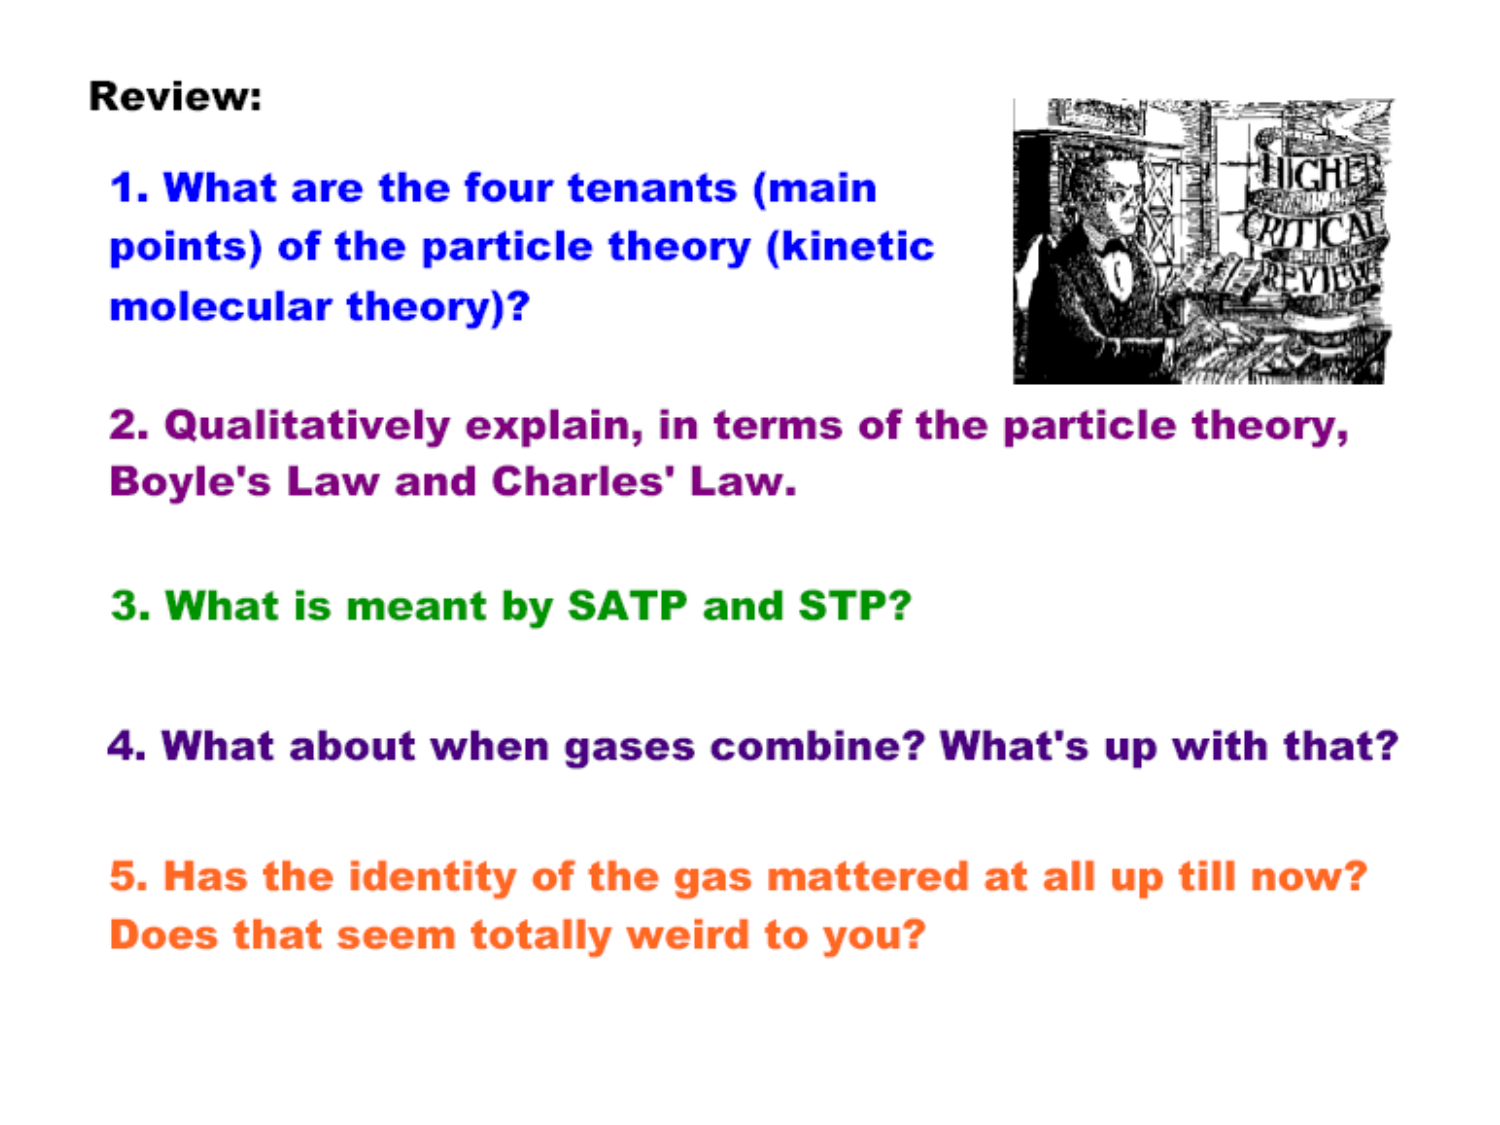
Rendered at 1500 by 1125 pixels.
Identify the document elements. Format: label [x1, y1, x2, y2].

picture [74, 62, 1415, 988]
